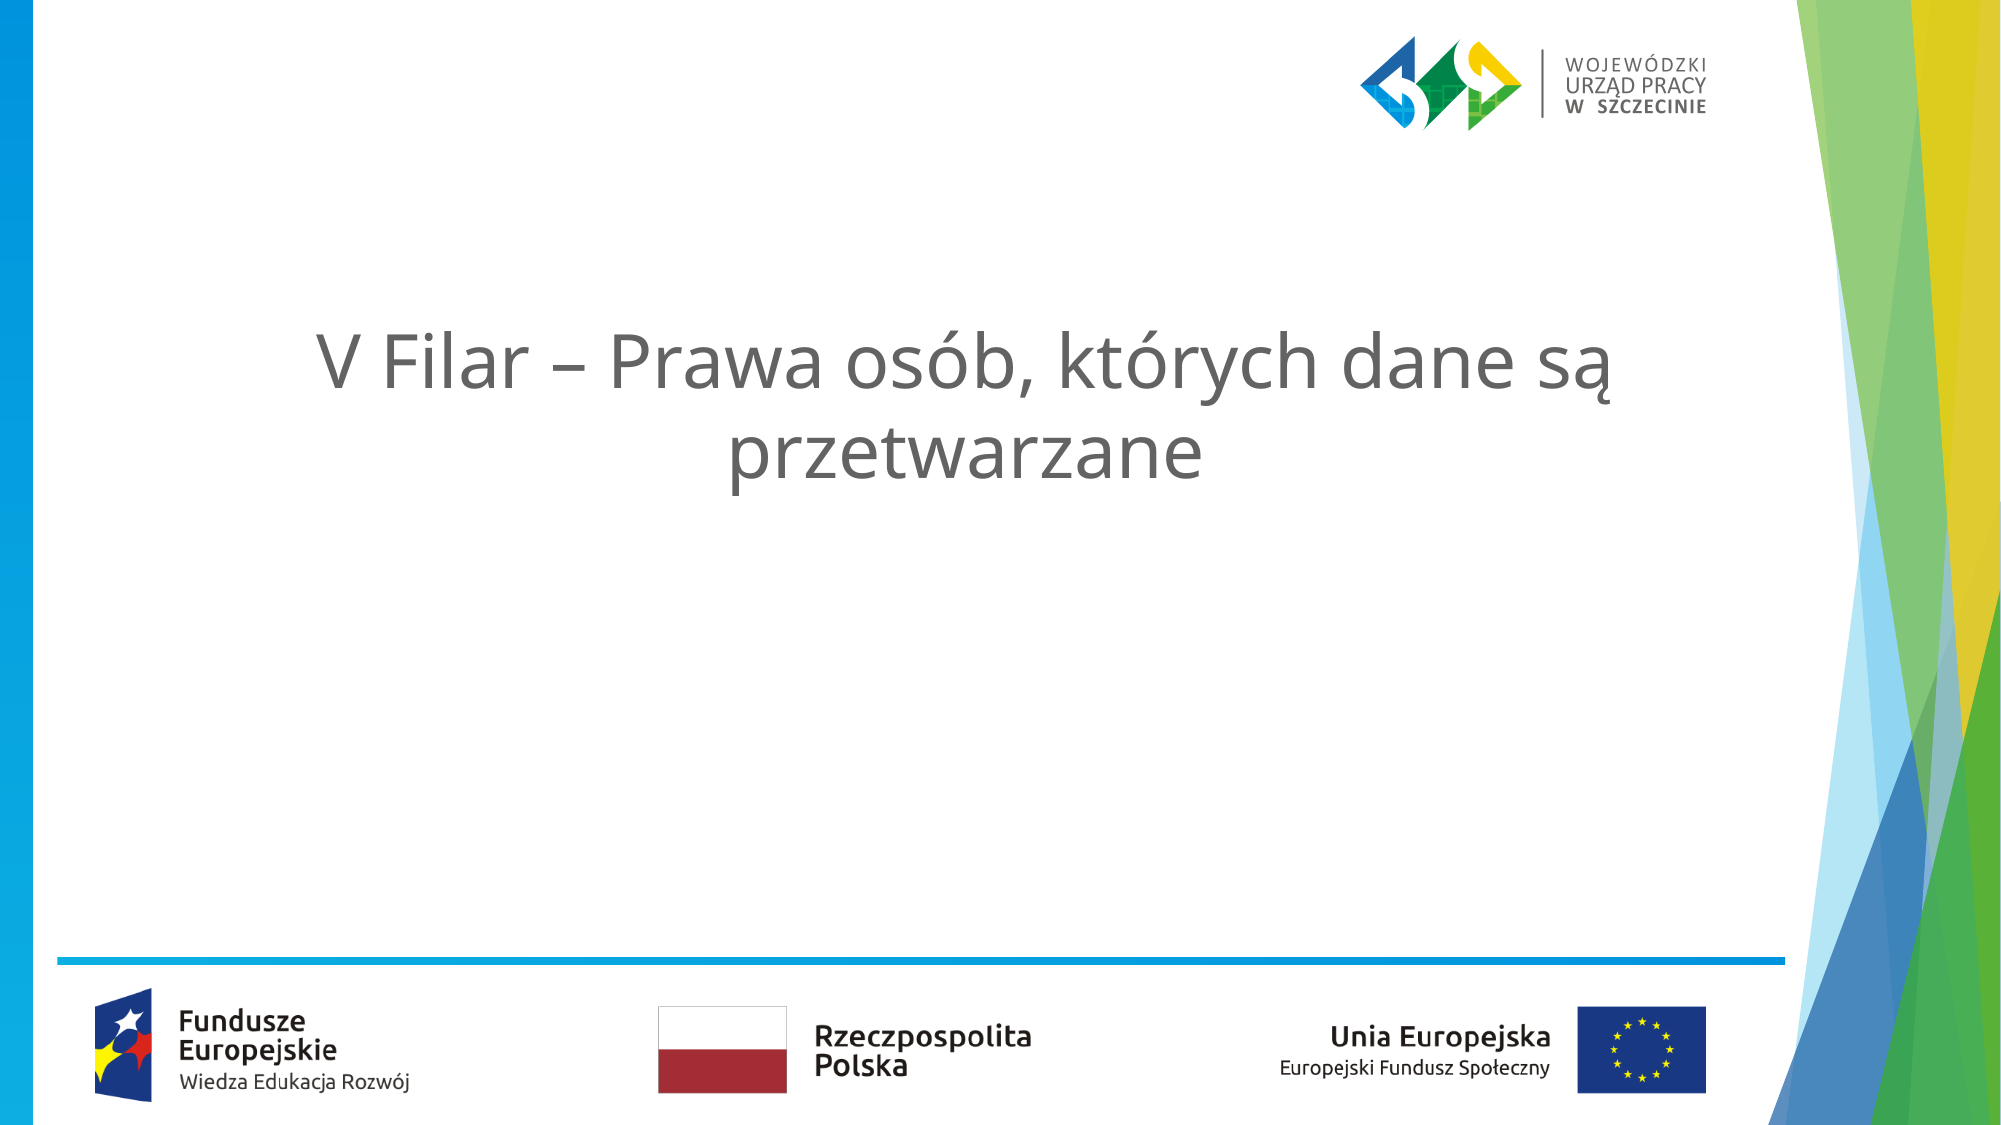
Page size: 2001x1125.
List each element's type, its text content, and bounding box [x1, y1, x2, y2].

list V Filar – Prawa osób, których dane są przetwarzane [103, 305, 1829, 820]
picture [95, 988, 1706, 1102]
picture [1360, 36, 1706, 131]
